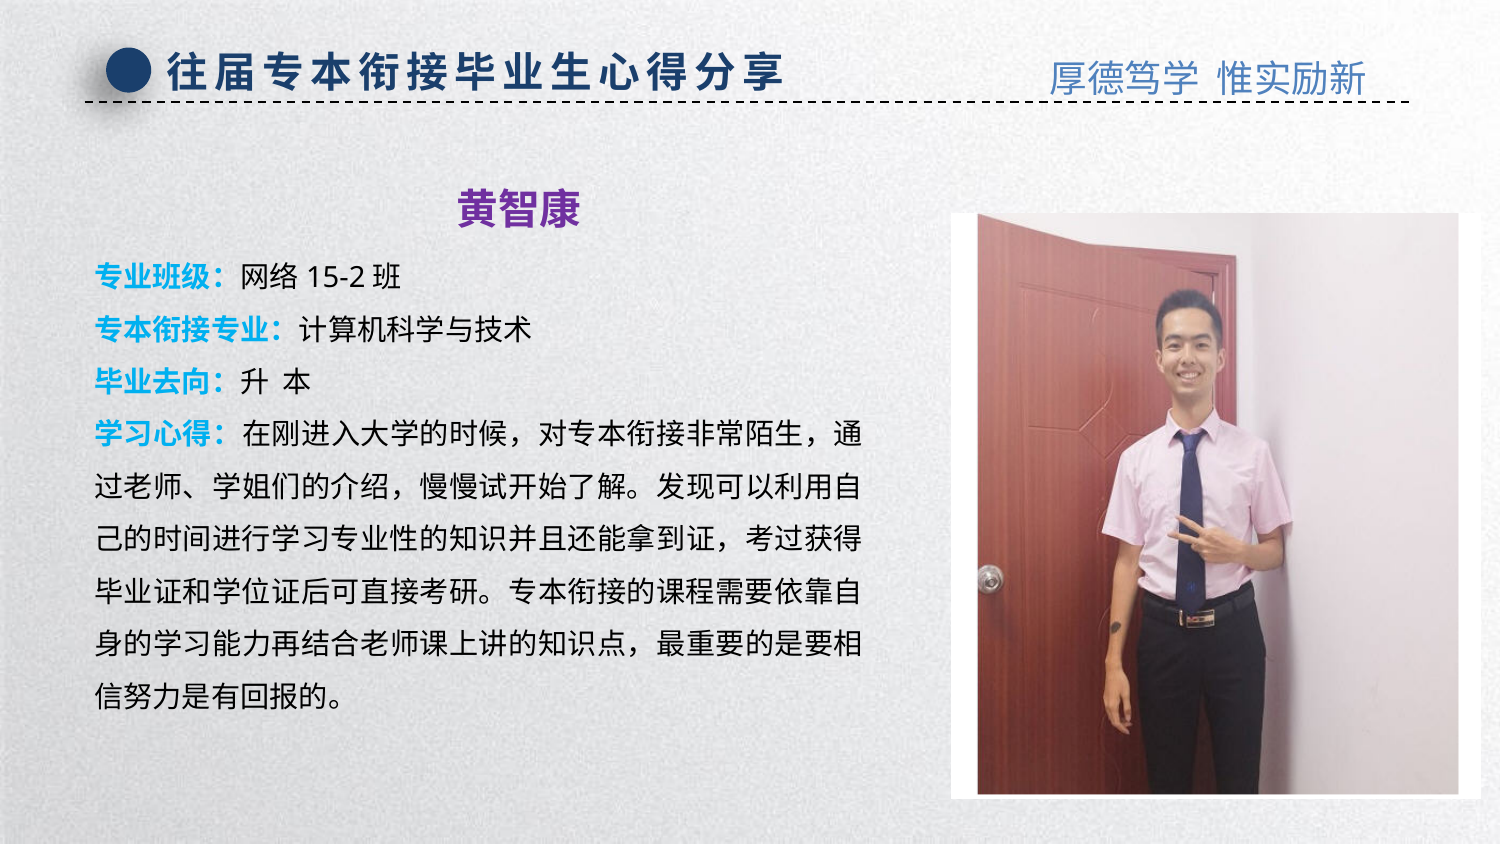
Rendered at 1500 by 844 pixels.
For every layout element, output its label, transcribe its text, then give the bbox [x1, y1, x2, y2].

picture [0, 0, 1500, 844]
text_box 往届专本衔接毕业生心得分享 [151, 38, 800, 101]
text_box 厚德笃学 惟实励新 [1035, 47, 1452, 108]
text_box 黄智康 [441, 150, 597, 241]
text_box 专业班级：网络15-2班 专本衔接专业：计算机科学与技术 毕业去向：升 本 学习心得：在刚进入大学的时候，对专本衔接非常陌生，通过老师、学姐们的介绍，慢慢试开始了解。发现可以利用自己的时间进行学习专业性的知识并且还能拿到证，考过获得毕业证和学位证后可直接考研。专本衔接的课程需要依靠自身的学习能力再结合老师课上讲的知识点，最重要的是要相信努力是有回报的。 [94, 241, 864, 714]
text_box [104, 45, 151, 95]
